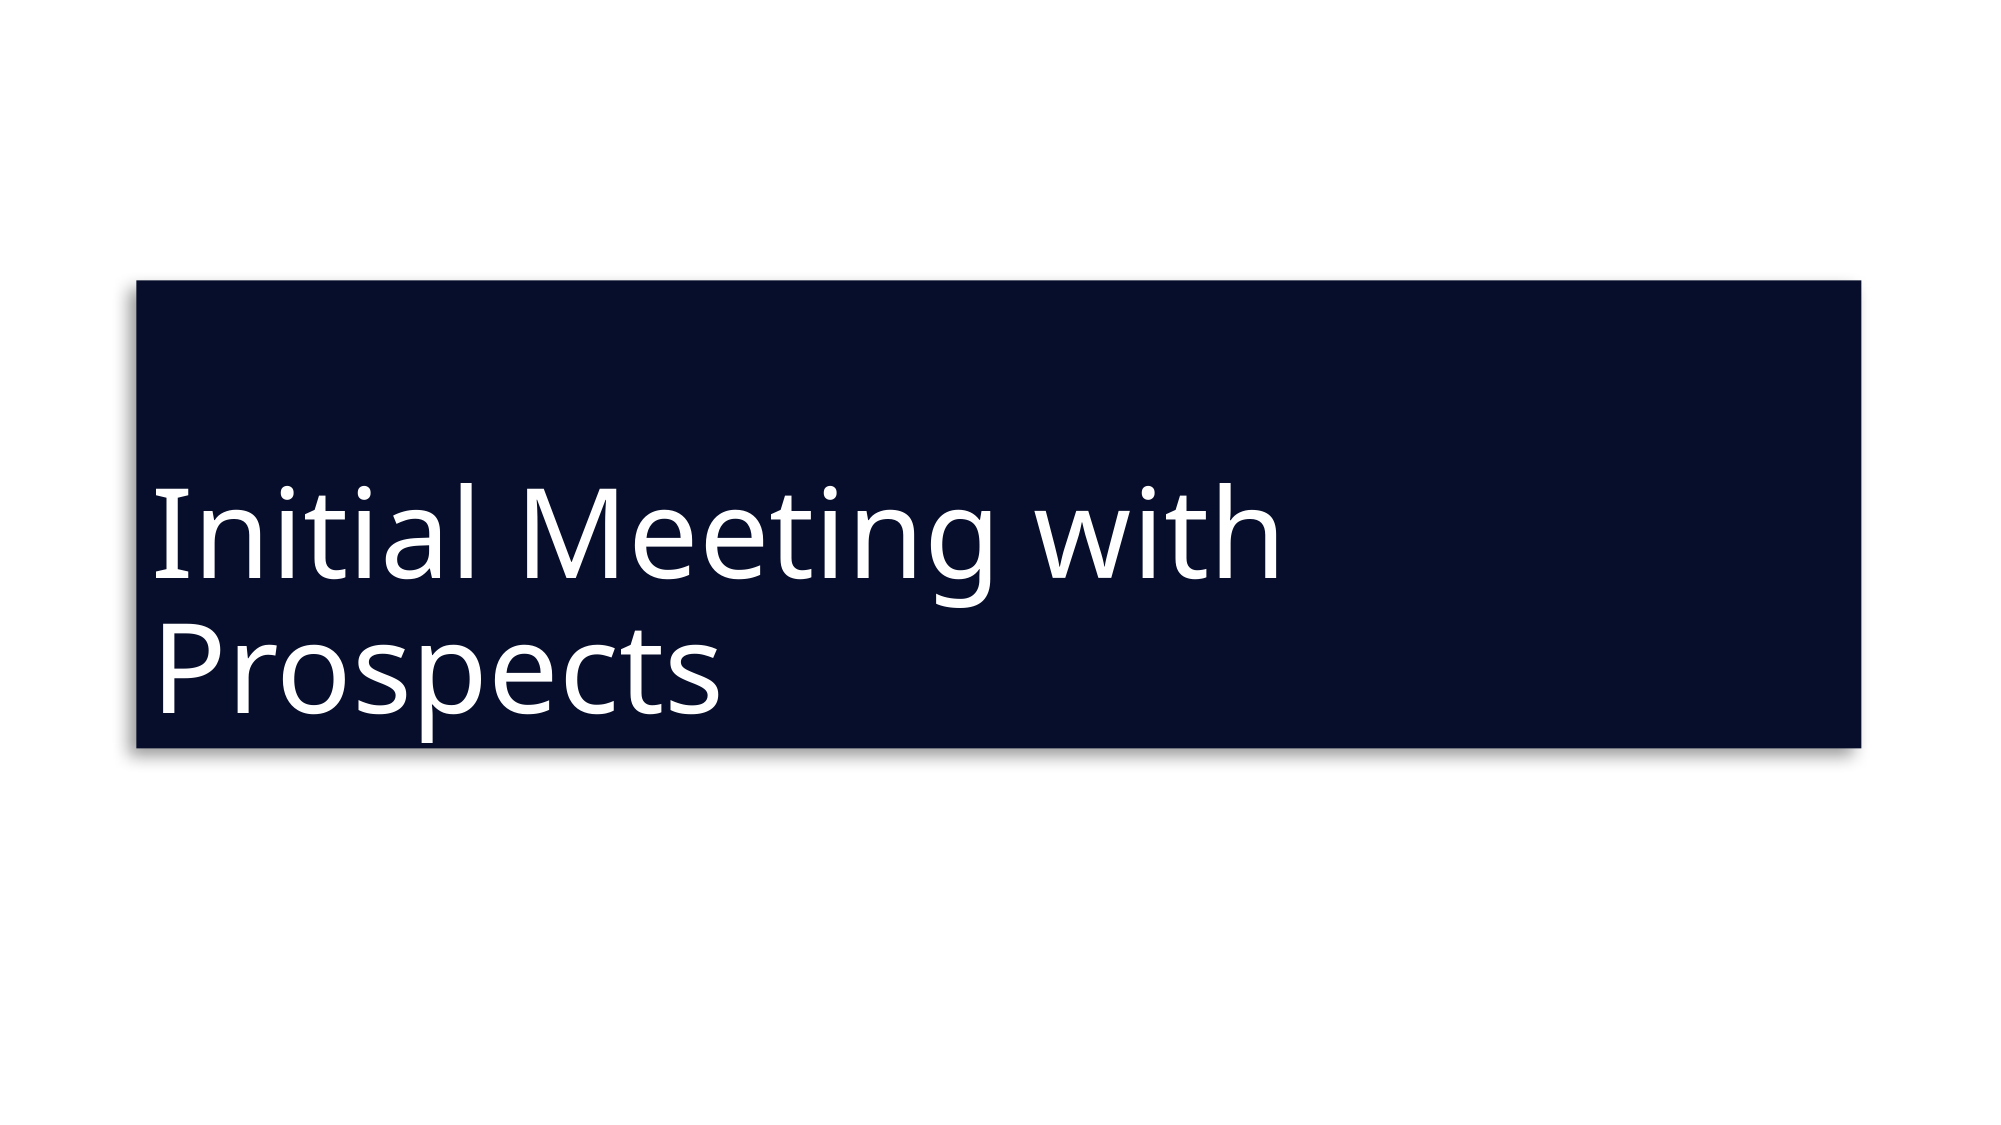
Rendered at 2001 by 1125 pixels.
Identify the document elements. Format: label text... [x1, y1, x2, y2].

title Initial Meeting with Prospects [136, 280, 1862, 749]
